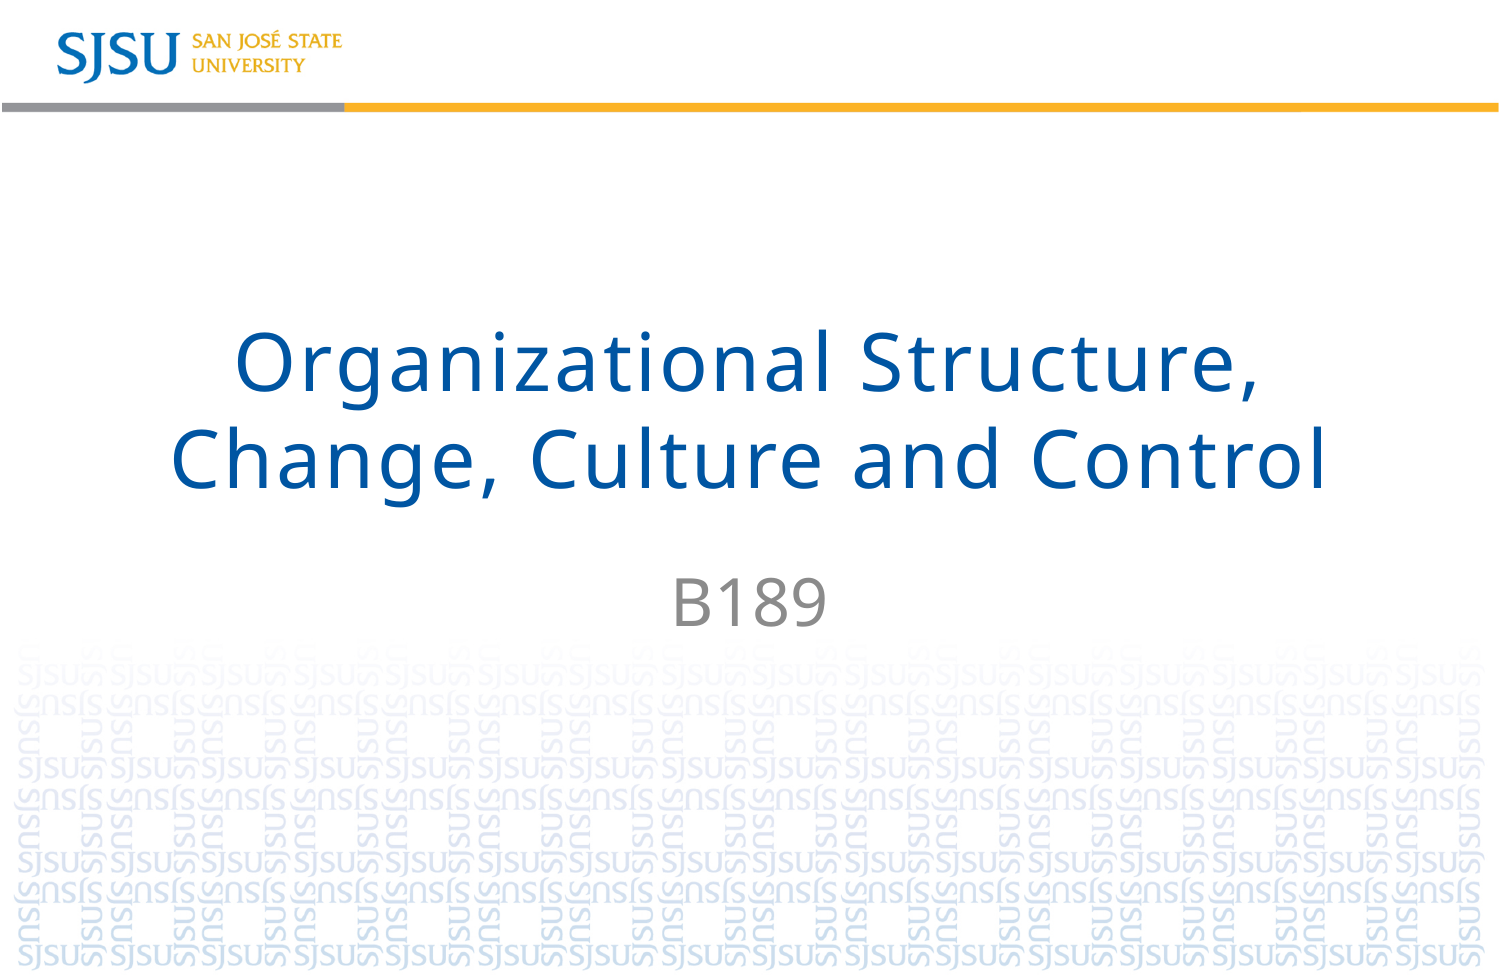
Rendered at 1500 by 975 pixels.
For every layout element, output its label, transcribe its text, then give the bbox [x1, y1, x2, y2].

picture [2, 0, 1499, 975]
slide_number [75, 903, 425, 956]
footer [512, 903, 988, 956]
subtitle B189 [225, 552, 1275, 802]
title Organizational Structure, Change, Culture and Control [112, 302, 1388, 512]
